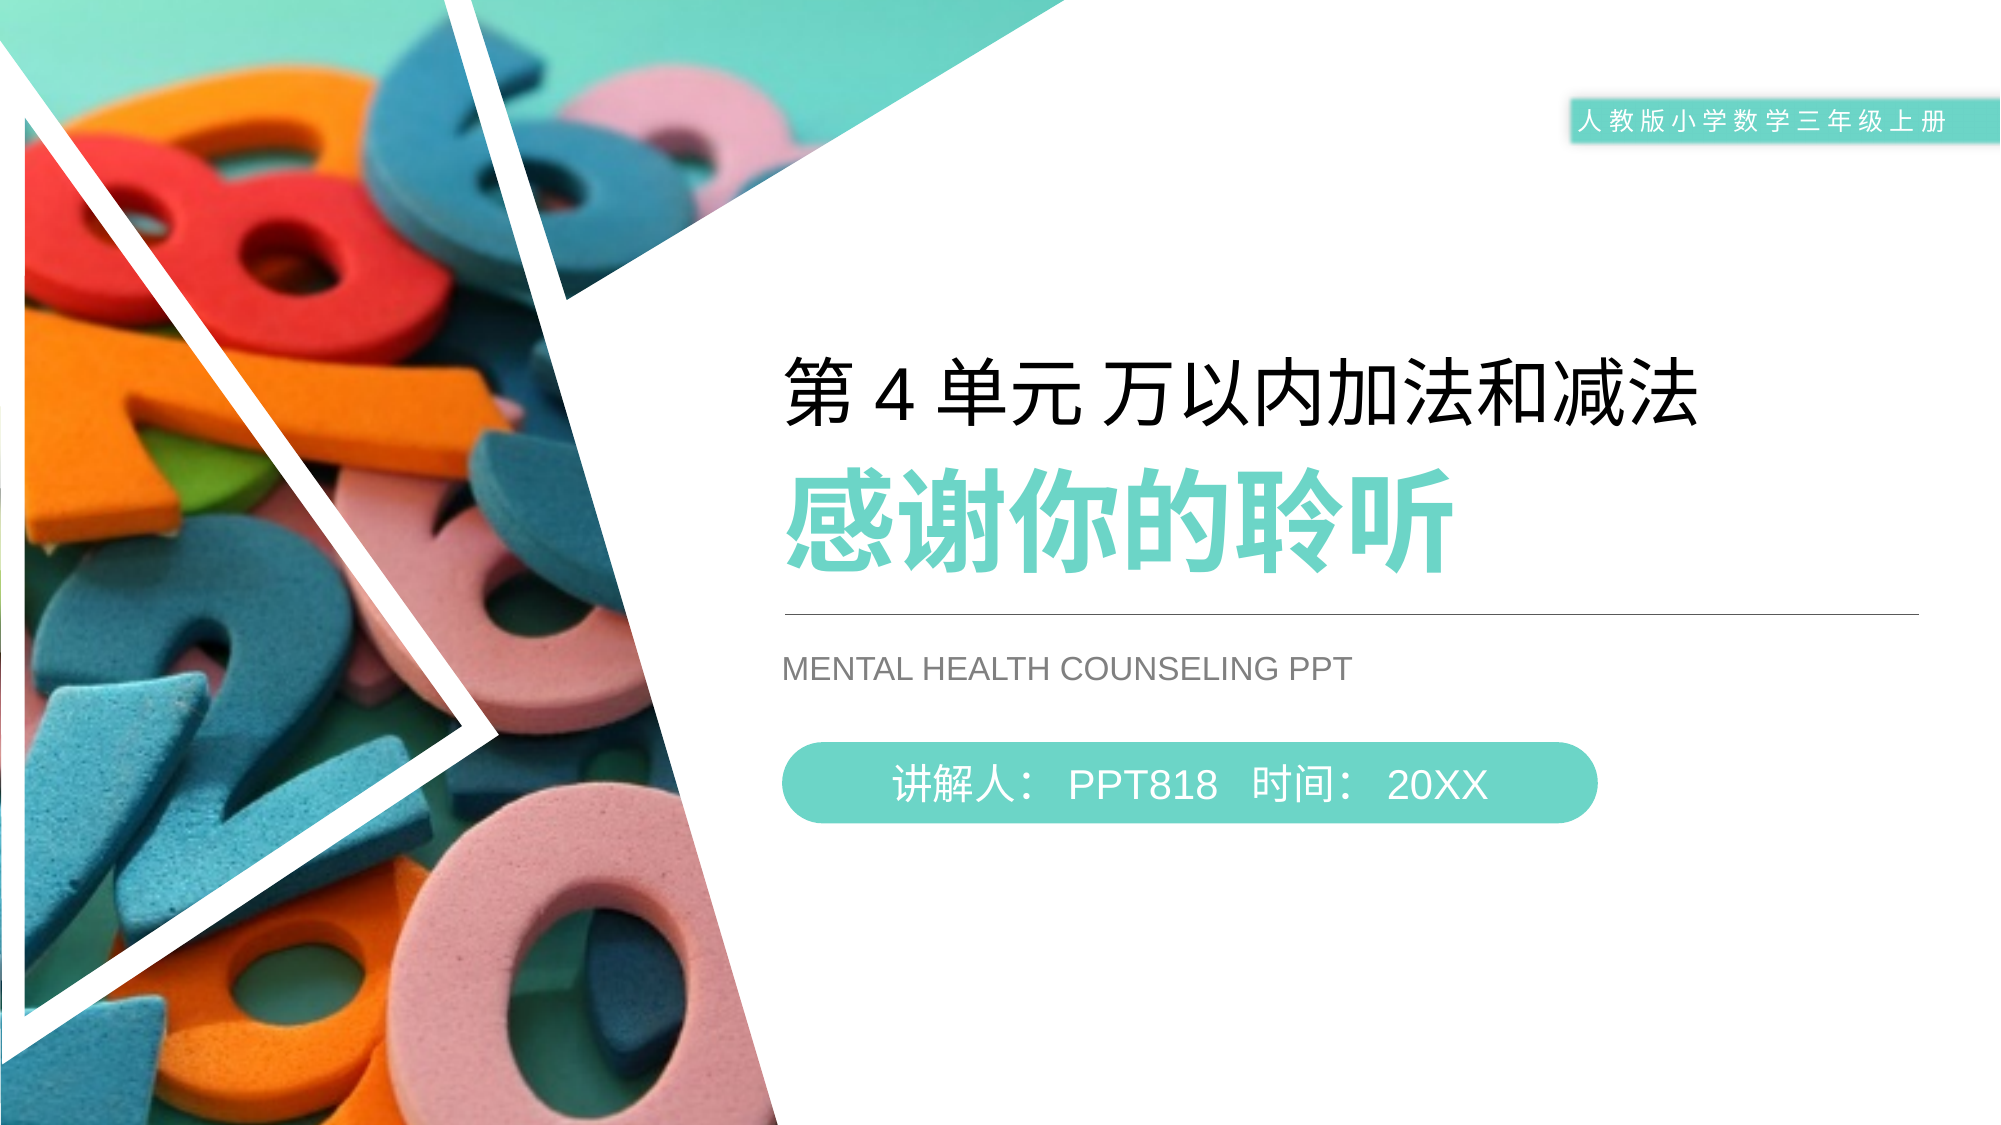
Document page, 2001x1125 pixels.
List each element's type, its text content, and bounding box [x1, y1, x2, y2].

text_box 人教版小学数学三年级上册 [1574, 102, 2000, 141]
picture [0, 0, 1065, 1125]
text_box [766, 347, 1938, 824]
